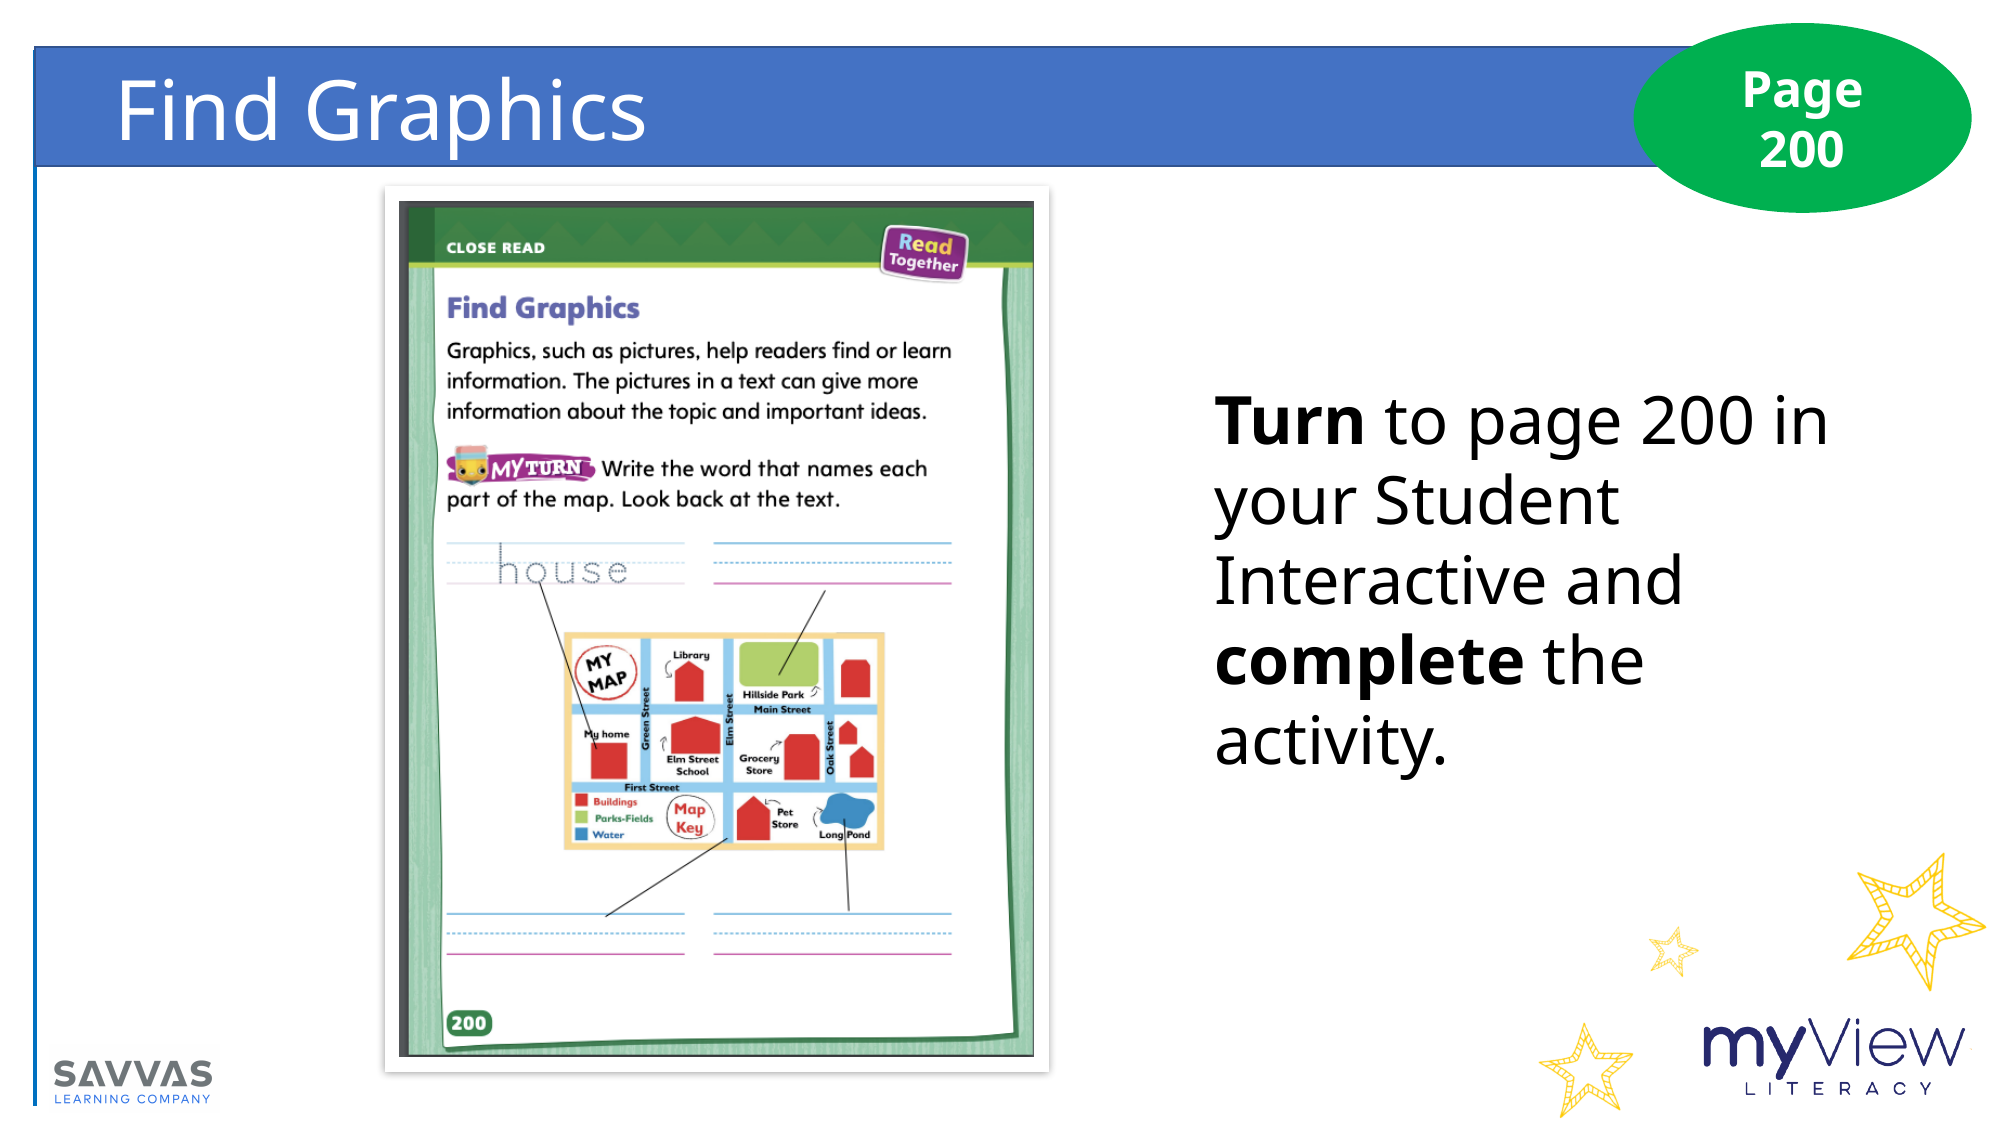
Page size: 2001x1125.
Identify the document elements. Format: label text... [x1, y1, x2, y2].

picture [48, 1043, 220, 1113]
text_box Page 200 [1633, 23, 1972, 213]
text_box Turn to page 200 in your Student Interactive and complete the activity. [1199, 370, 1876, 786]
picture [1509, 814, 2000, 1125]
picture [399, 200, 1035, 1058]
text_box Find Graphics [34, 46, 1690, 167]
